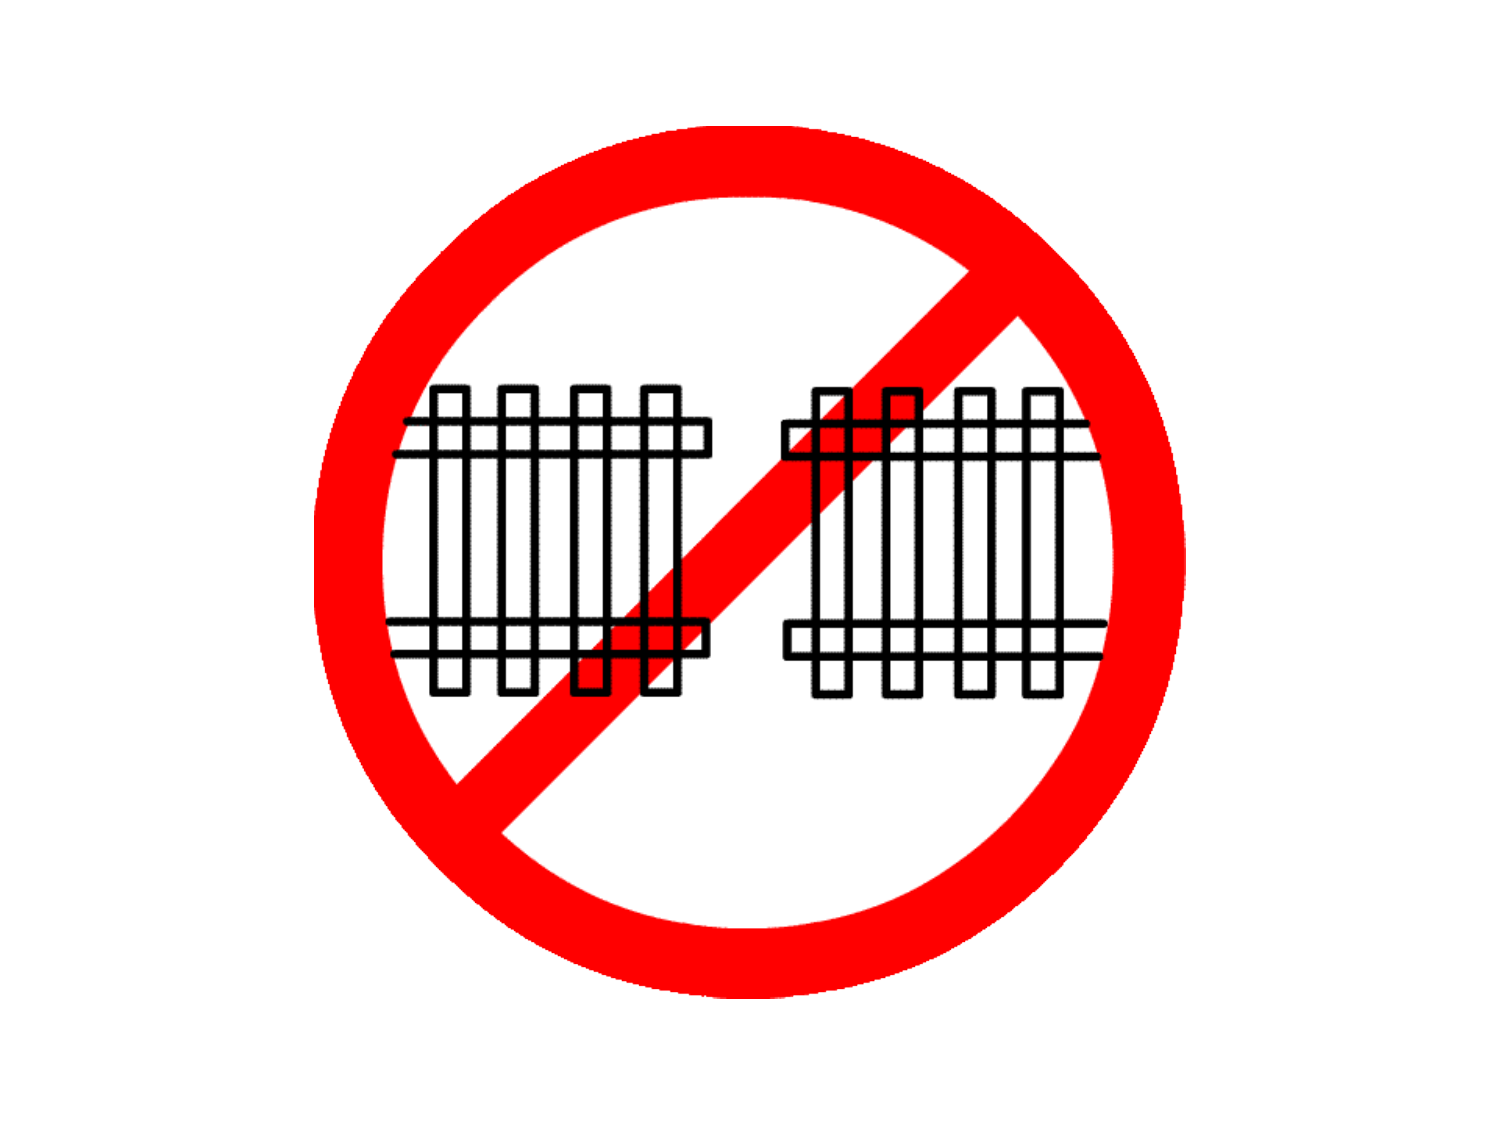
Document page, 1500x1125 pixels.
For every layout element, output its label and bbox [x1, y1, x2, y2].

picture [313, 126, 1187, 999]
